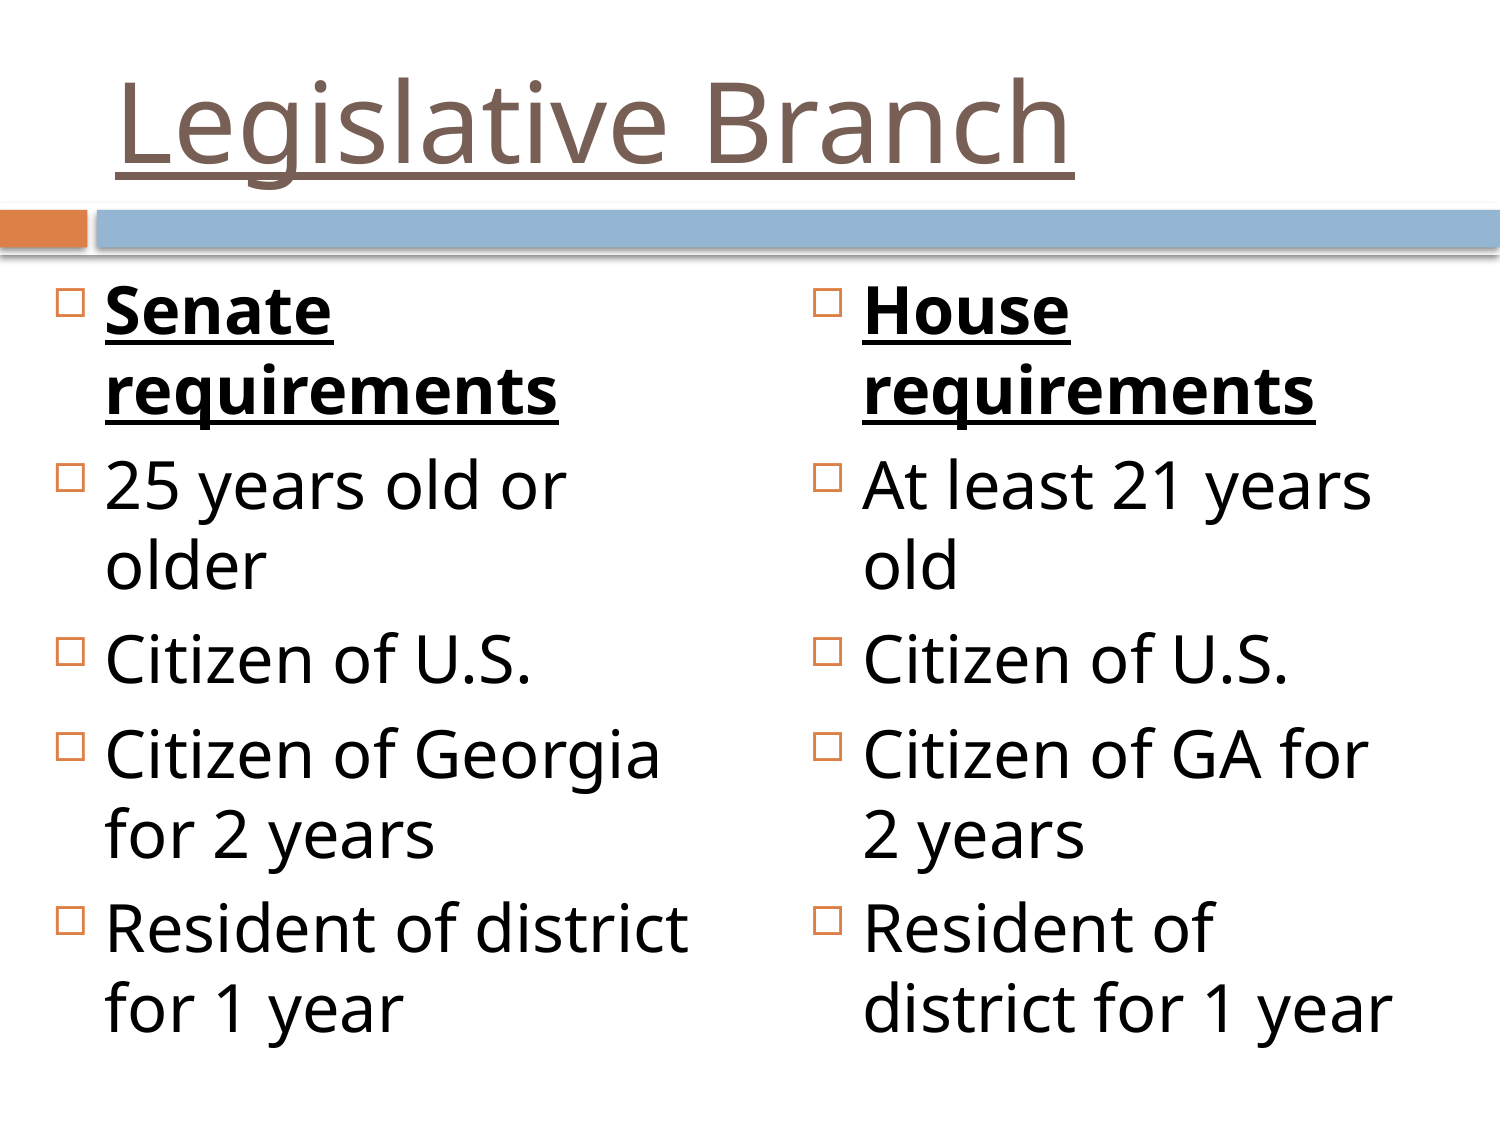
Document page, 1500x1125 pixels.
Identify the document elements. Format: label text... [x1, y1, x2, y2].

list House requirements At least 21 years old Citizen of U.S. Citizen of GA for 2 years Resident of district for 1 year [794, 260, 1433, 1011]
list Senate requirements 25 years old or older Citizen of U.S. Citizen of Georgia for 2 years Resident of district for 1 year [37, 260, 738, 1011]
title Legislative Branch [99, 37, 1438, 201]
